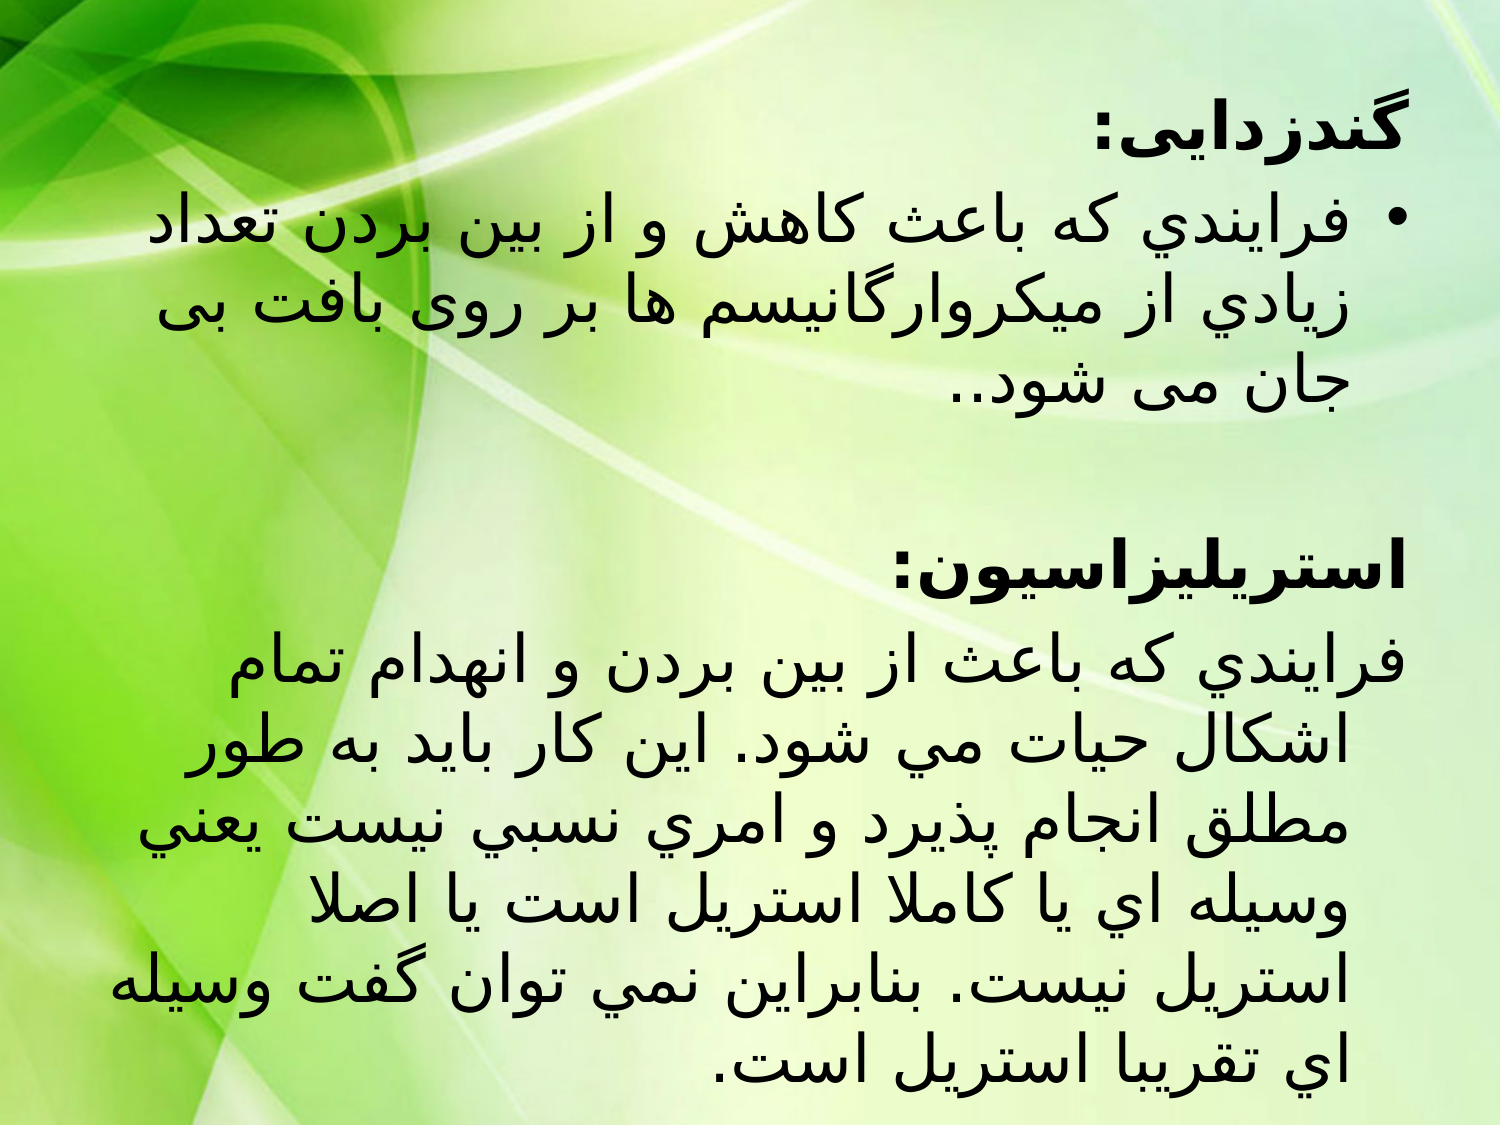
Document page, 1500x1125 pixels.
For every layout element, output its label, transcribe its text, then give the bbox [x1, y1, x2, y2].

picture [0, 0, 1500, 1125]
list گندزدايی: فرايندي كه باعث كاهش و از بين بردن تعداد زيادي از ميكروارگانيسم ها بر روی بافت بی جان می شود.. استريليزاسيون: فرايندي كه باعث از بين بردن و انهدام تمام اشكال حيات مي شود. اين كار بايد به طور مطلق انجام پذيرد و امري نسبي نيست يعني وسيله اي يا كاملا استريل است يا اصلا استريل نيست. بنابراين نمي توان گفت وسيله اي تقريبا استريل است. [74, 74, 1426, 1006]
